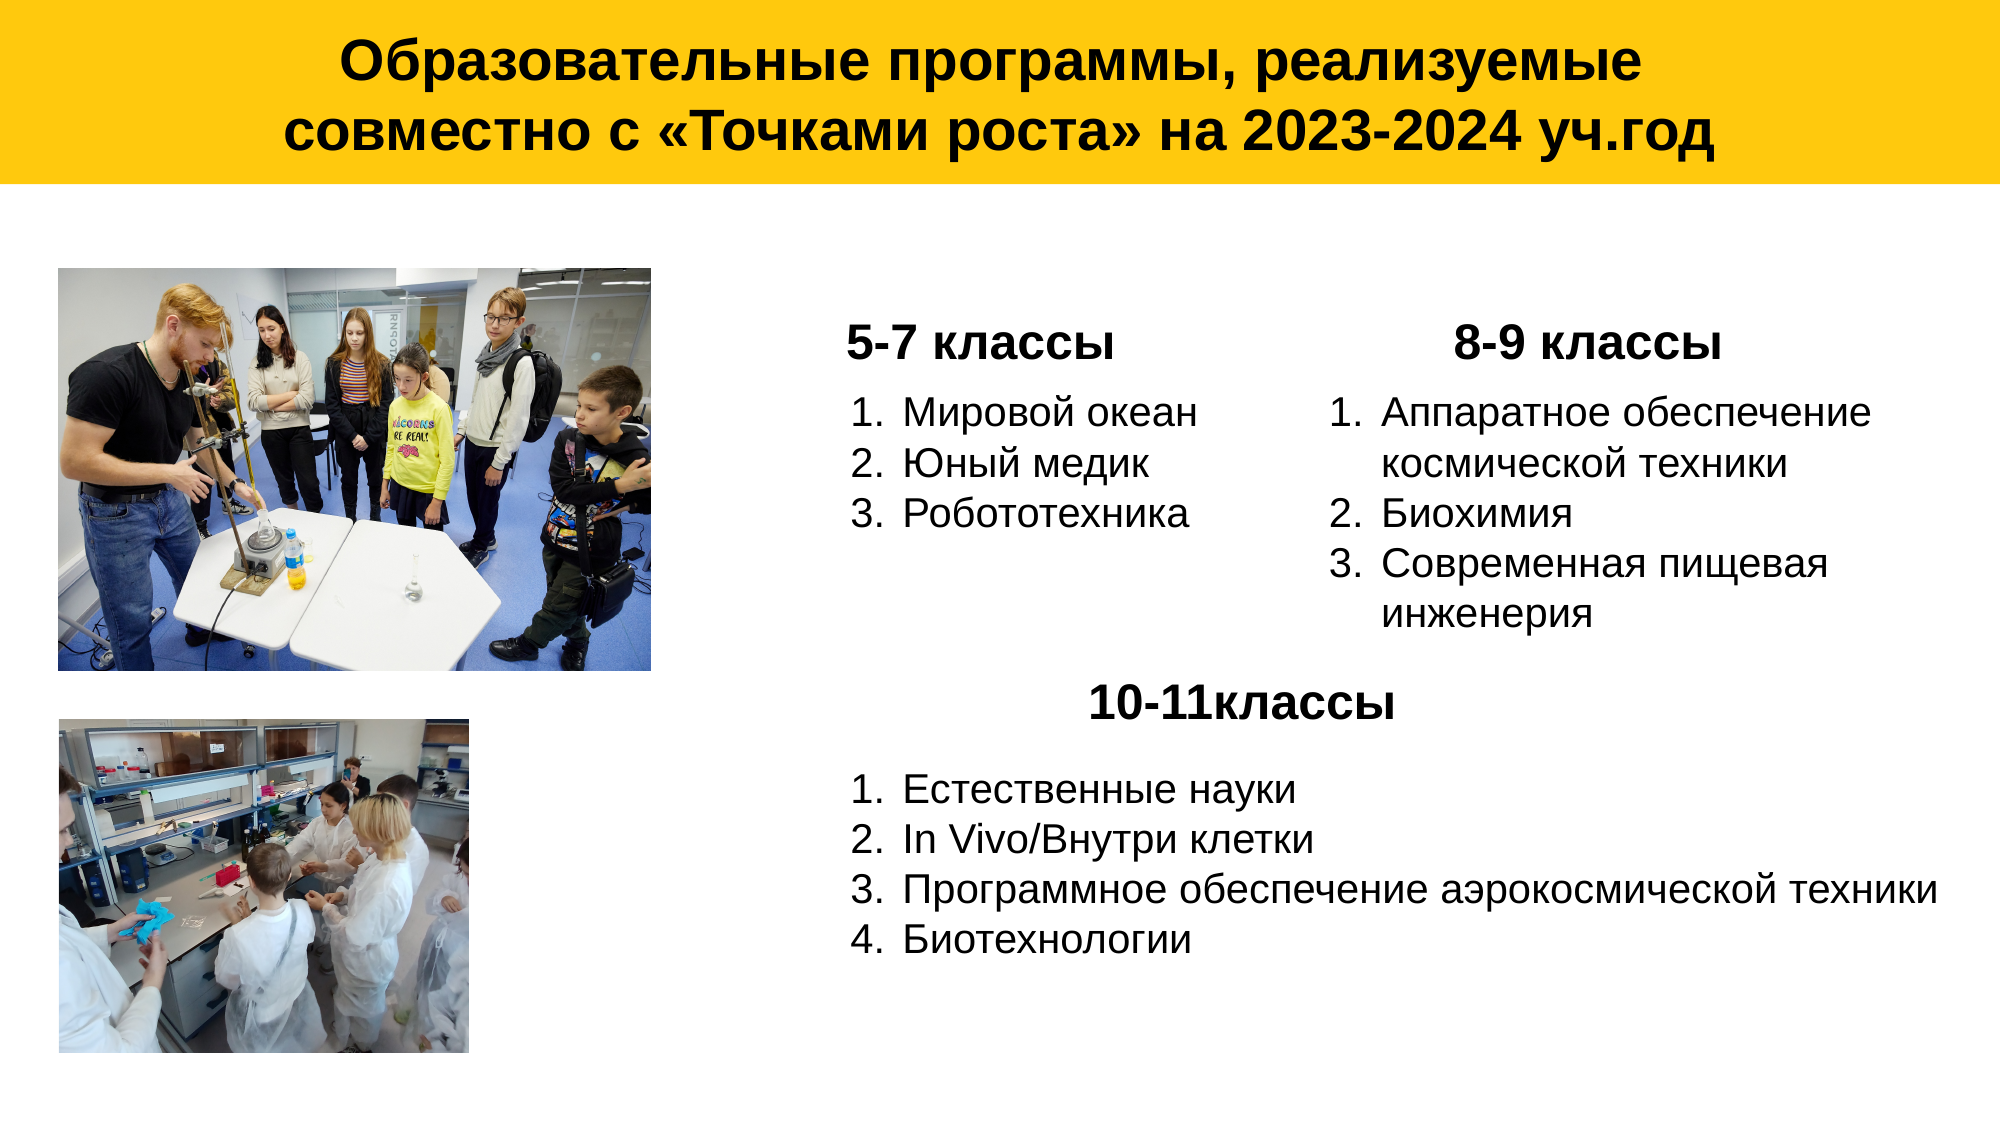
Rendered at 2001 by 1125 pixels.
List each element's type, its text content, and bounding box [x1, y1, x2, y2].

picture [59, 680, 469, 1091]
text_box 8-9 классы [1438, 301, 1776, 377]
text_box 5-7 классы [831, 301, 1169, 377]
text_box Естественные науки In Vivo/Внутри клетки Программное обеспечение аэрокосмической техники Биотехнологии [831, 754, 1975, 970]
text_box 10-11классы [1073, 662, 1466, 738]
text_box Мировой океан Юный медик Робототехника [831, 377, 1309, 543]
text_box Аппаратное обеспечение космической техники Биохимия Современная пищевая инженерия [1309, 377, 1975, 643]
picture [58, 268, 651, 671]
text_box Образовательные программы, реализуемые совместно с «Точками роста» на 2023-2024 уч.год [0, 0, 2000, 185]
